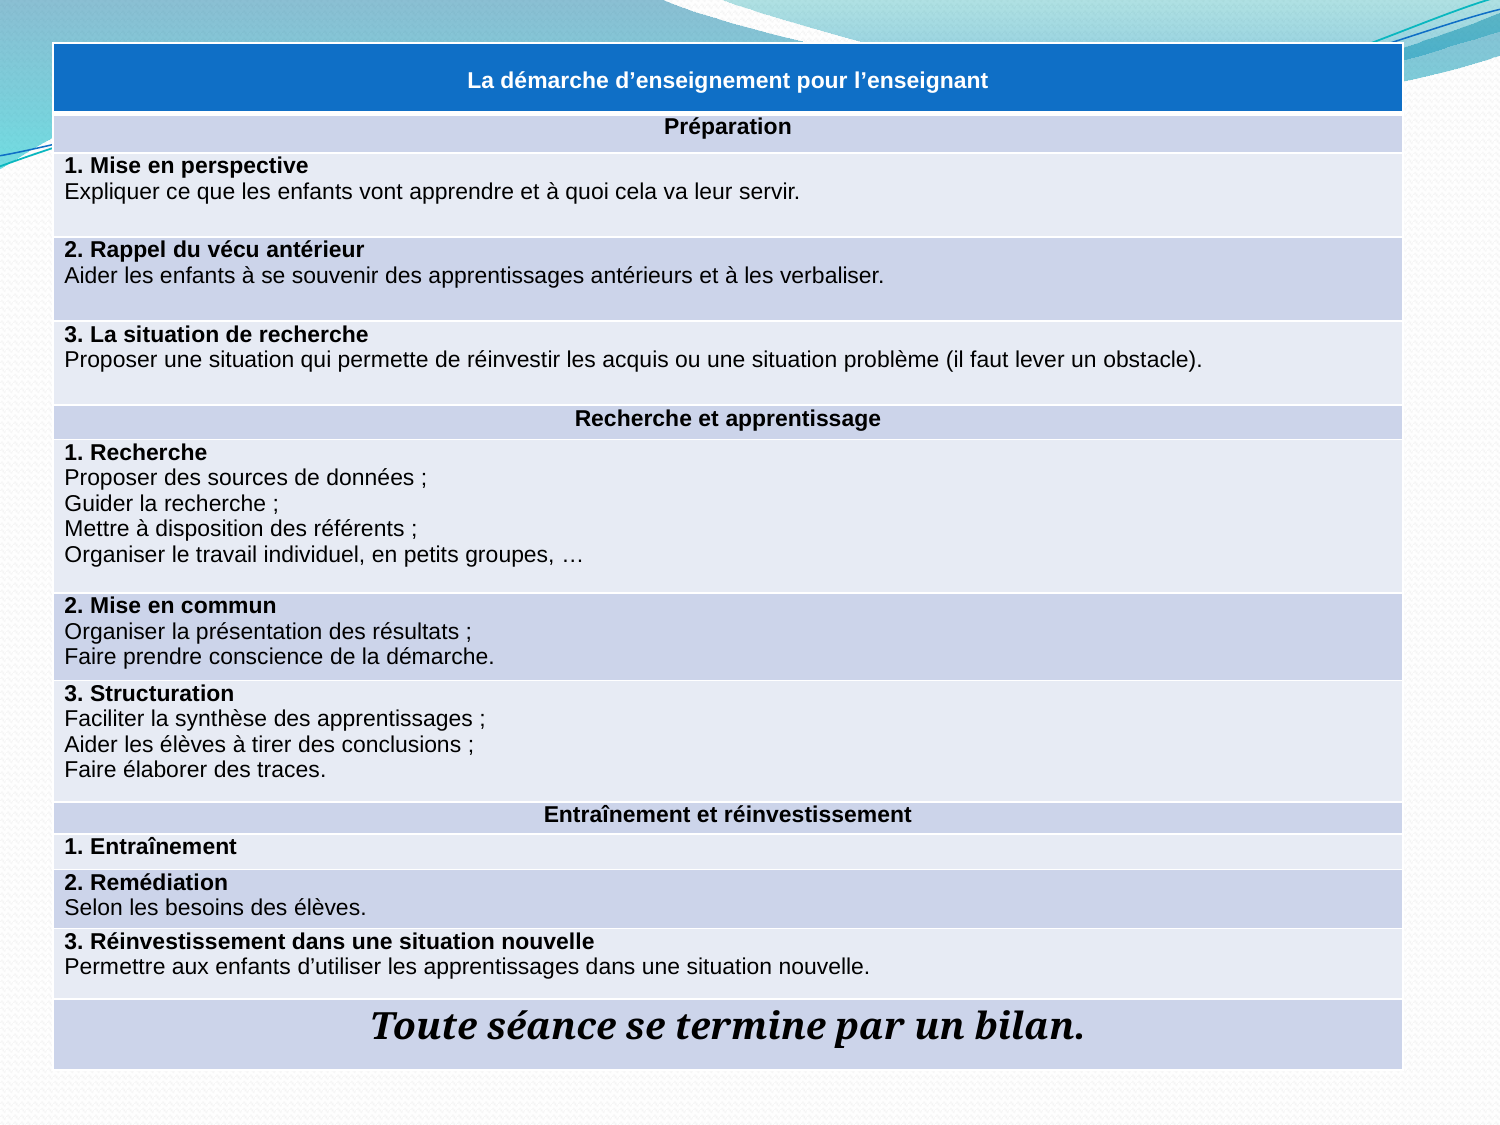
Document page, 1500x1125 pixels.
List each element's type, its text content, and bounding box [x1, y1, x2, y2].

table_cell 1. Entraînement [54, 835, 1402, 869]
table_cell Recherche et apprentissage [54, 406, 1402, 439]
table_header La démarche d’enseignement pour l’enseignant [54, 44, 1402, 111]
table_cell 2. Mise en commun Organiser la présentation des résultats ; Faire prendre conscience de la démarche. [54, 594, 1402, 680]
table_cell Préparation [54, 116, 1402, 152]
table_cell 3. Réinvestissement dans une situation nouvelle Permettre aux enfants d’utiliser les apprentissages dans une situation nouvelle. [54, 929, 1402, 998]
table_cell 1. Mise en perspective Expliquer ce que les enfants vont apprendre et à quoi cela va leur servir. [54, 154, 1402, 236]
table_cell Toute séance se termine par un bilan. [54, 1000, 1402, 1069]
table_cell Entraînement et réinvestissement [54, 803, 1402, 833]
table_cell 2. Rappel du vécu antérieur Aider les enfants à se souvenir des apprentissages antérieurs et à les verbaliser. [54, 238, 1402, 320]
table_cell 3. La situation de recherche Proposer une situation qui permette de réinvestir les acquis ou une situation problème (il faut lever un obstacle). [54, 322, 1402, 404]
table_cell 3. Structuration Faciliter la synthèse des apprentissages ; Aider les élèves à tirer des conclusions ; Faire élaborer des traces. [54, 681, 1402, 801]
table_cell 2. Remédiation Selon les besoins des élèves. [54, 870, 1402, 928]
table_cell 1. Recherche Proposer des sources de données ; Guider la recherche ; Mettre à disposition des référents ; Organiser le travail individuel, en petits groupes, … [54, 440, 1402, 592]
